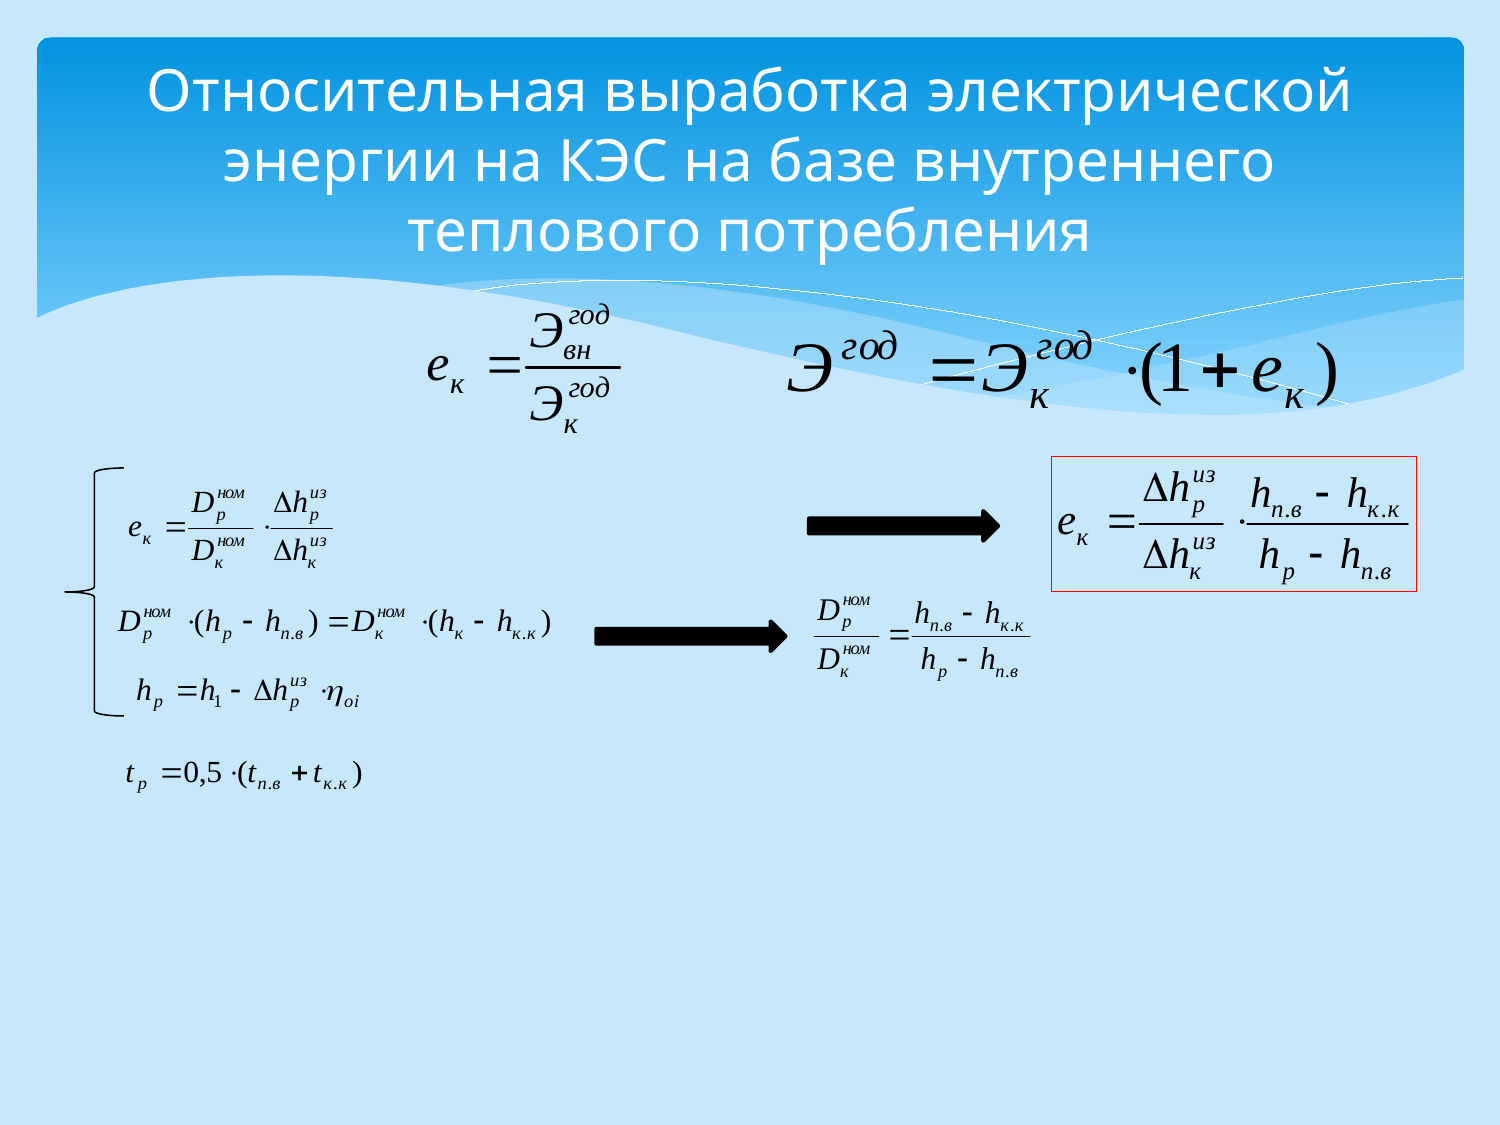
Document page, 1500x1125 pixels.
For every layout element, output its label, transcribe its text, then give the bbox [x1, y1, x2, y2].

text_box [775, 314, 1351, 421]
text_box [418, 290, 632, 445]
text_box [64, 467, 124, 717]
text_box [808, 586, 1038, 687]
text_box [111, 597, 557, 650]
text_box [131, 666, 367, 719]
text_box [121, 751, 367, 801]
text_box [594, 619, 788, 653]
title Относительная выработка электрической энергии на КЭС на базе внутреннего теплового потребления [75, 55, 1425, 261]
text_box [806, 509, 1001, 543]
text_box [123, 479, 340, 576]
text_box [1051, 455, 1417, 593]
